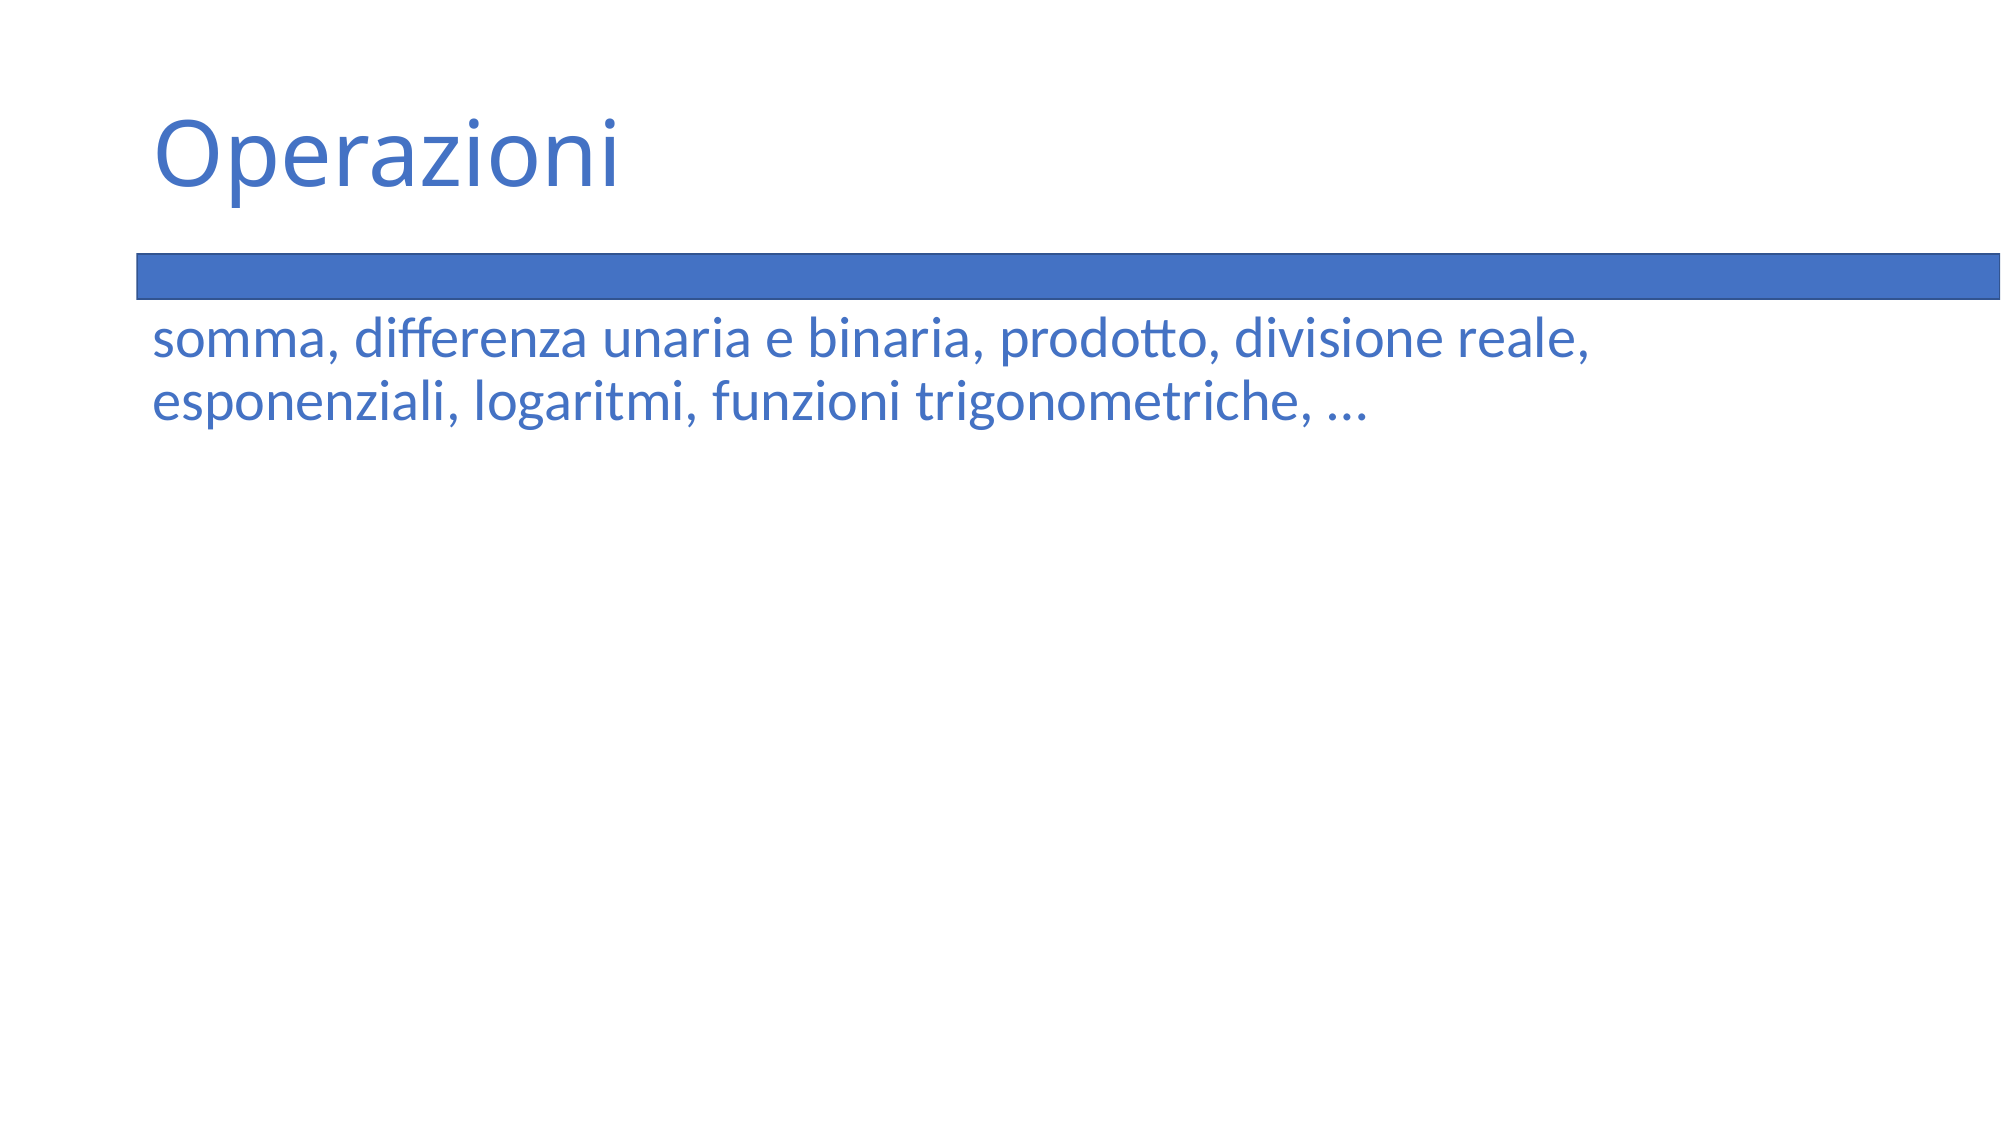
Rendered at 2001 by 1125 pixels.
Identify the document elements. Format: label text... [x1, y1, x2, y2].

title Operazioni [137, 59, 1863, 255]
list somma, differenza unaria e binaria, prodotto, divisione reale, esponenziali, logaritmi, funzioni trigonometriche, … [137, 299, 1863, 1014]
